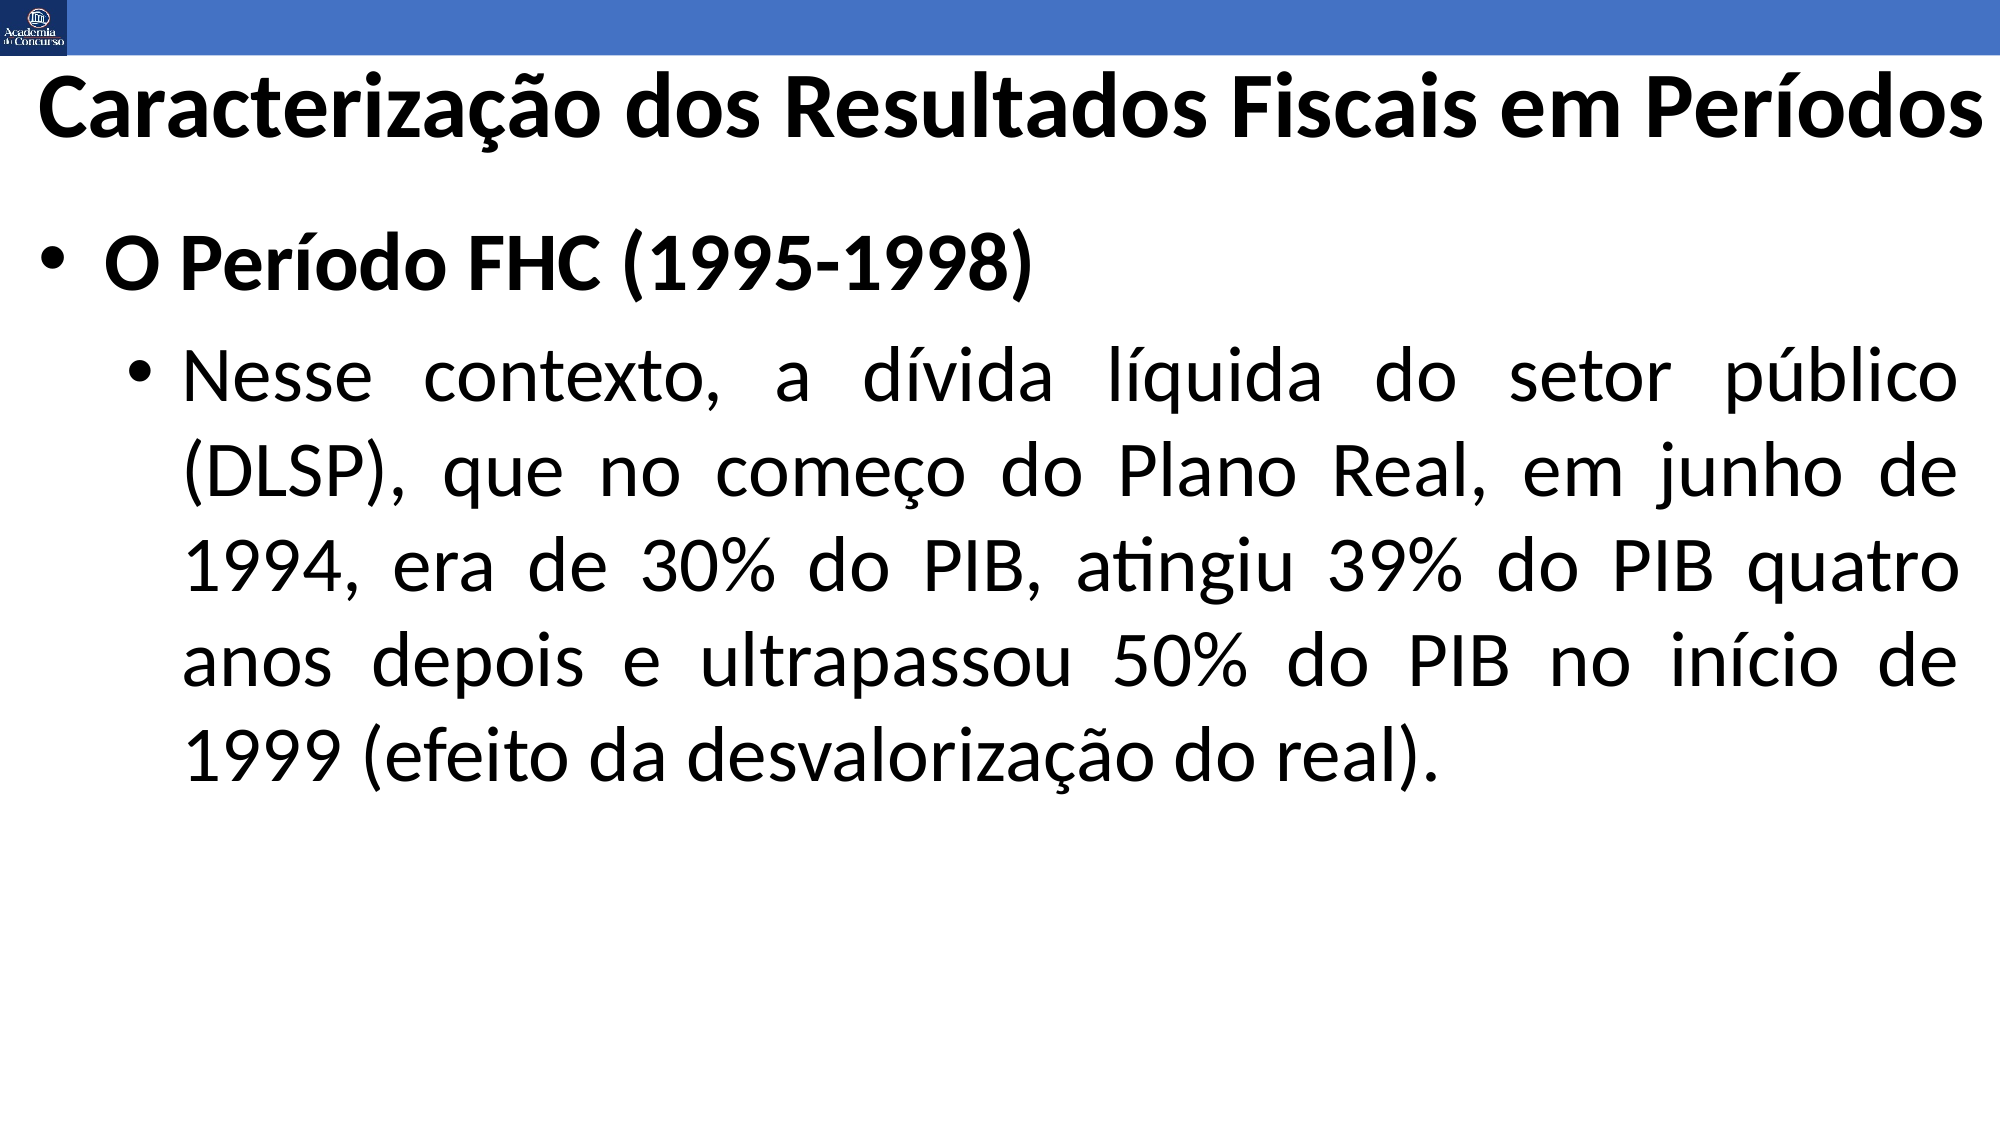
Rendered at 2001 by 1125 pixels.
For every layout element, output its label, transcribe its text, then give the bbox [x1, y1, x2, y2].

picture [0, 0, 67, 56]
list O Período FHC (1995-1998) Nesse contexto, a dívida líquida do setor público (DLSP), que no começo do Plano Real, em junho de 1994, era de 30% do PIB, atingiu 39% do PIB quatro anos depois e ultrapassou 50% do PIB no início de 1999 (efeito da desvalorização do real). [24, 238, 1975, 838]
title Caracterização dos Resultados Fiscais em Períodos [12, 75, 2000, 238]
